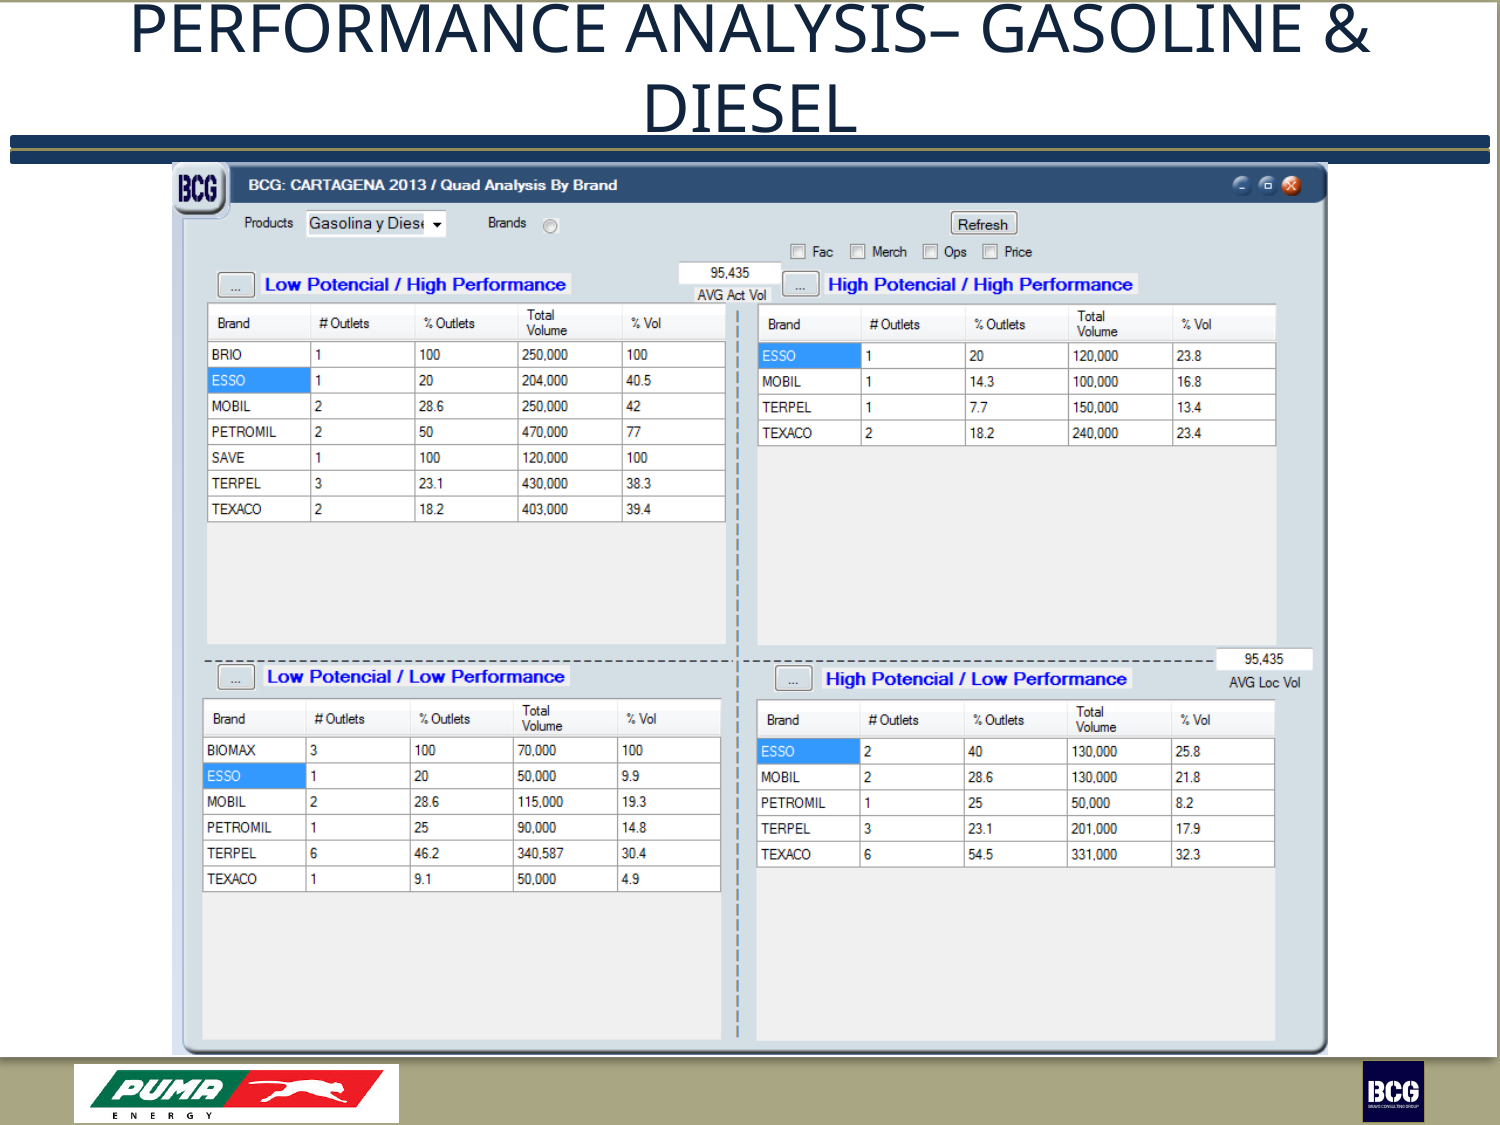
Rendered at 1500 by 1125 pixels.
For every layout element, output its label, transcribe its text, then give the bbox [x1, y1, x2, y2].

title Performance analysis– Gasoline & Diesel [12, 7, 1488, 125]
picture [74, 1064, 399, 1123]
picture [172, 162, 1328, 1055]
picture [1363, 1061, 1424, 1122]
